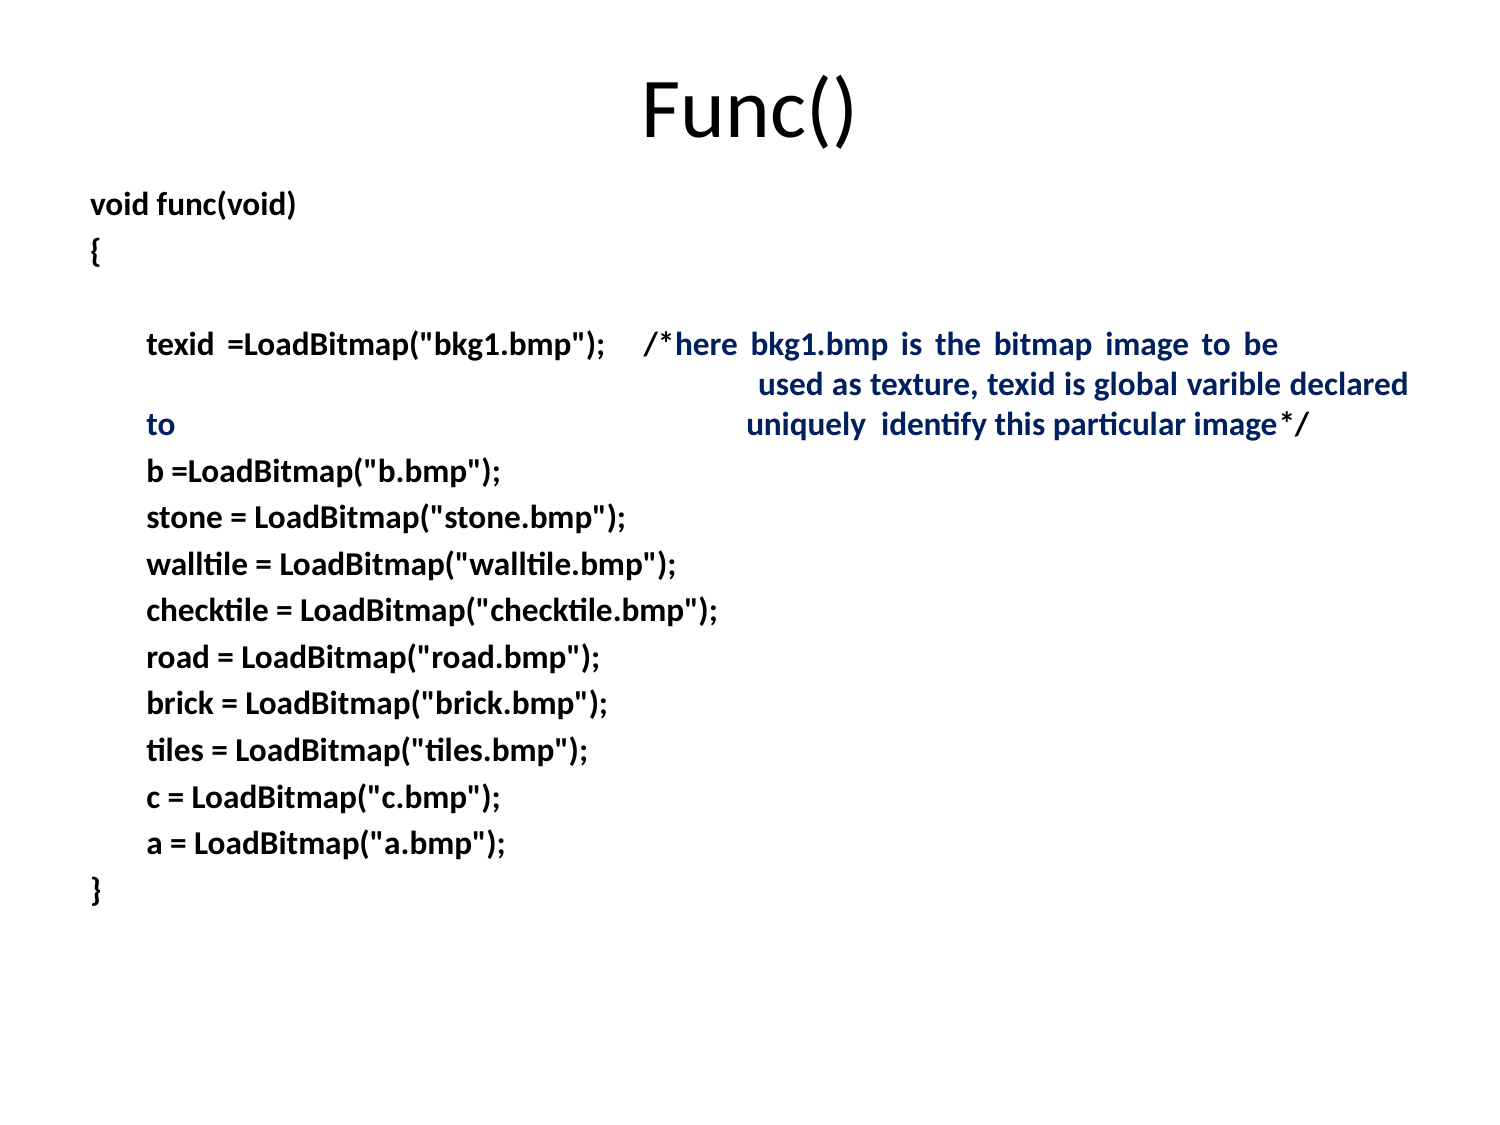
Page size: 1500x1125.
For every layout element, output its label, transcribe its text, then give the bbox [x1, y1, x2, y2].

title Func() [75, 45, 1425, 163]
list void func(void) { texid =LoadBitmap("bkg1.bmp"); /*here bkg1.bmp is the bitmap image to be used as texture, texid is global varible declared to uniquely identify this particular image*/ b =LoadBitmap("b.bmp"); stone = LoadBitmap("stone.bmp"); walltile = LoadBitmap("walltile.bmp"); checktile = LoadBitmap("checktile.bmp"); road = LoadBitmap("road.bmp"); brick = LoadBitmap("brick.bmp"); tiles = LoadBitmap("tiles.bmp"); c = LoadBitmap("c.bmp"); a = LoadBitmap("a.bmp"); } [75, 174, 1425, 1005]
